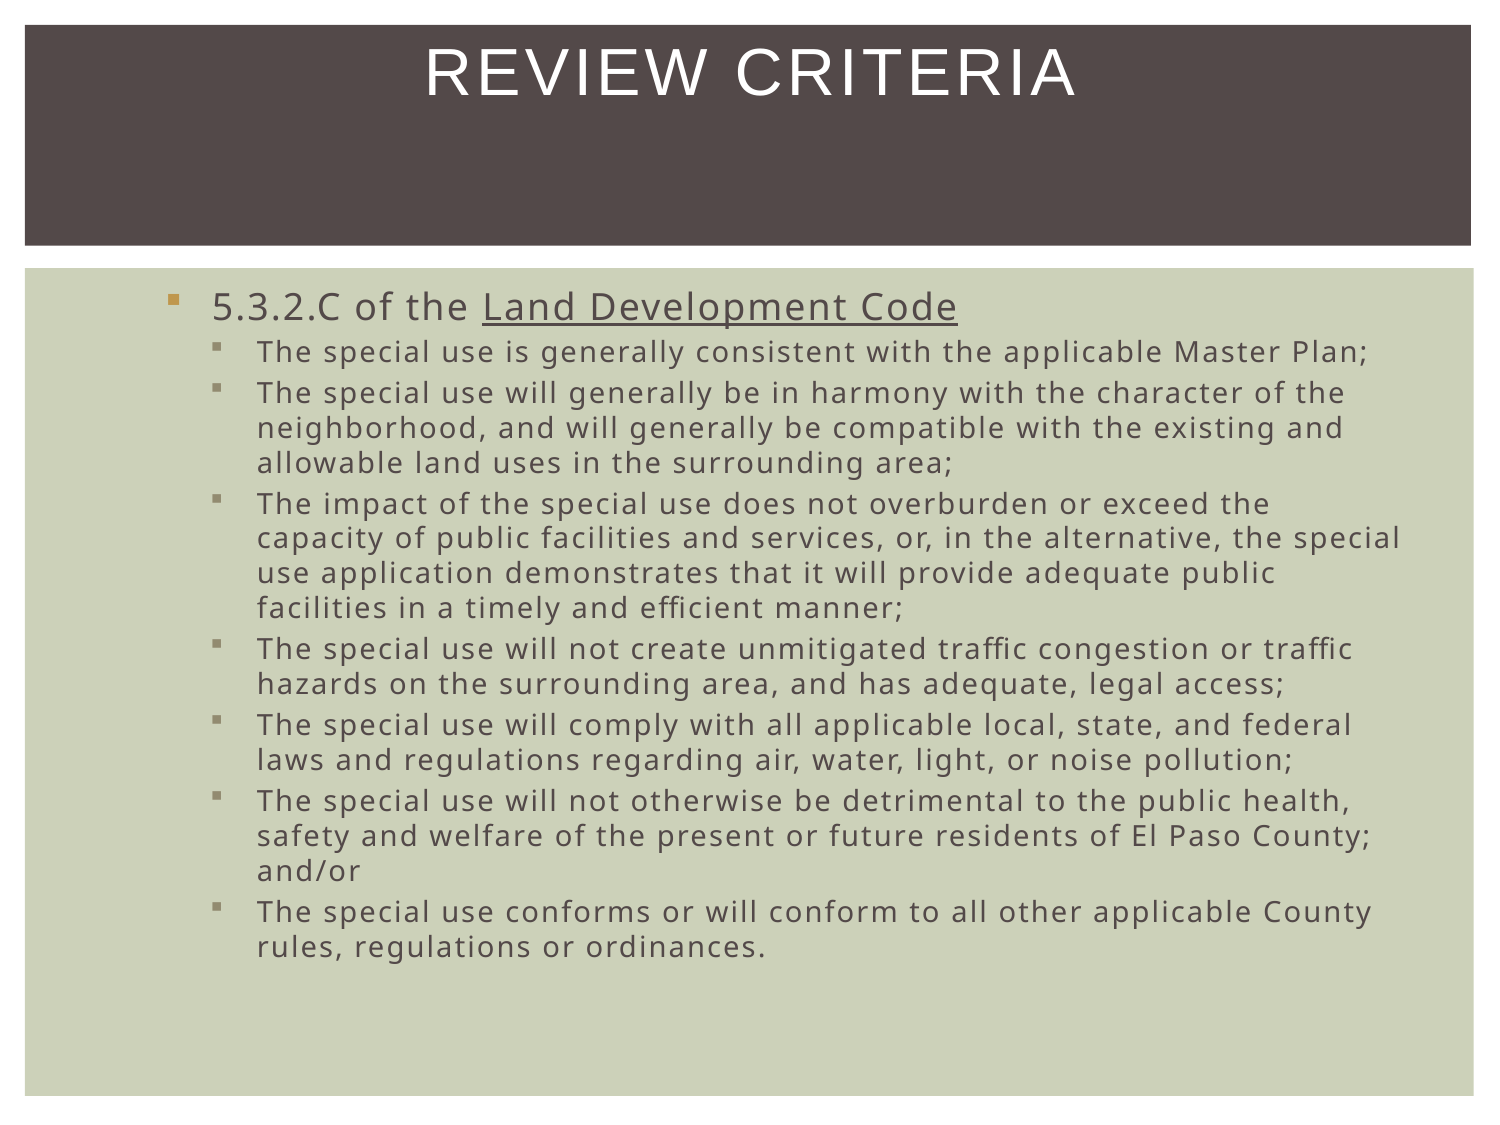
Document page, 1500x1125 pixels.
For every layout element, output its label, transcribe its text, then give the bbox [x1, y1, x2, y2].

list 5.3.2.C of the Land Development Code The special use is generally consistent with the applicable Master Plan; The special use will generally be in harmony with the character of the neighborhood, and will generally be compatible with the existing and allowable land uses in the surrounding area; The impact of the special use does not overburden or exceed the capacity of public facilities and services, or, in the alternative, the special use application demonstrates that it will provide adequate public facilities in a timely and efficient manner; The special use will not create unmitigated traffic congestion or traffic hazards on the surrounding area, and has adequate, legal access; The special use will comply with all applicable local, state, and federal laws and regulations regarding air, water, light, or noise pollution; The special use will not otherwise be detrimental to the public health, safety and welfare of the present or future residents of El Paso County; and/or The special use conforms or will conform to all other applicable County rules, regulations or ordinances. [75, 275, 1425, 1088]
title Review criteria [75, 12, 1425, 125]
